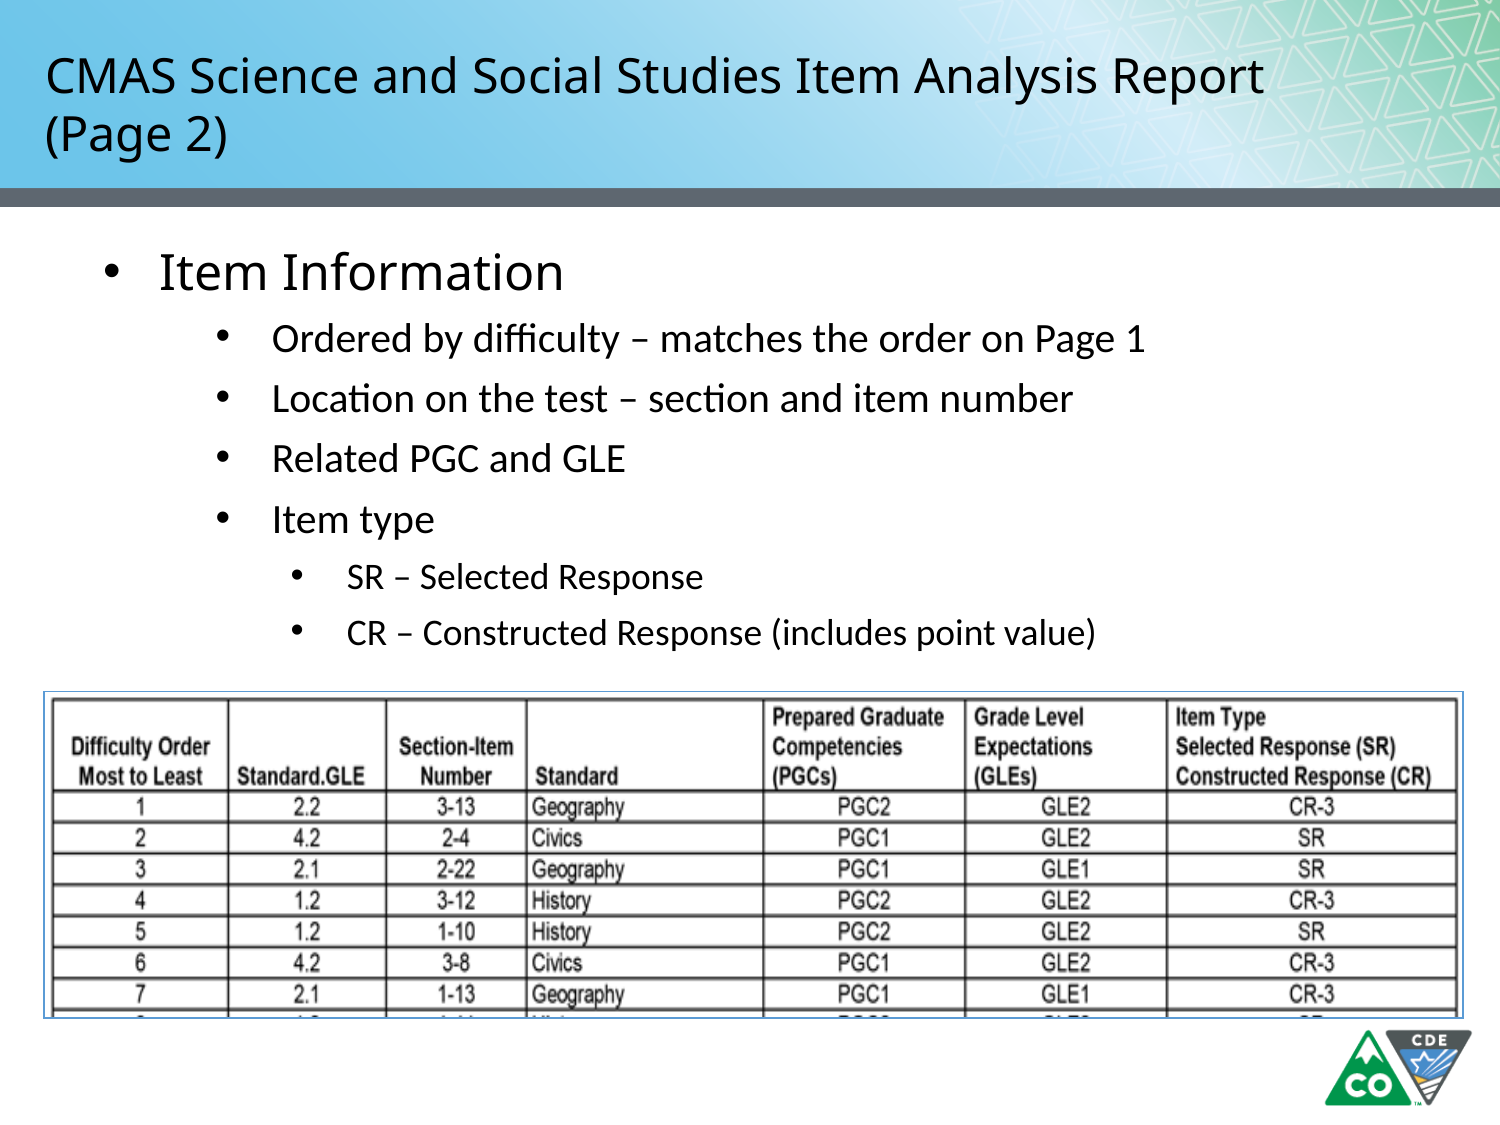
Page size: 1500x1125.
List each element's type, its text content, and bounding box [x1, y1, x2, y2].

picture [0, 0, 1500, 207]
list Item Information Ordered by difficulty – matches the order on Page 1 Location on the test – section and item number Related PGC and GLE Item type SR – Selected Response CR – Constructed Response (includes point value) [103, 239, 1397, 691]
picture [1312, 1021, 1482, 1113]
title CMAS Science and Social Studies Item Analysis Report (Page 2) [45, 45, 1339, 162]
picture [44, 692, 1463, 1018]
